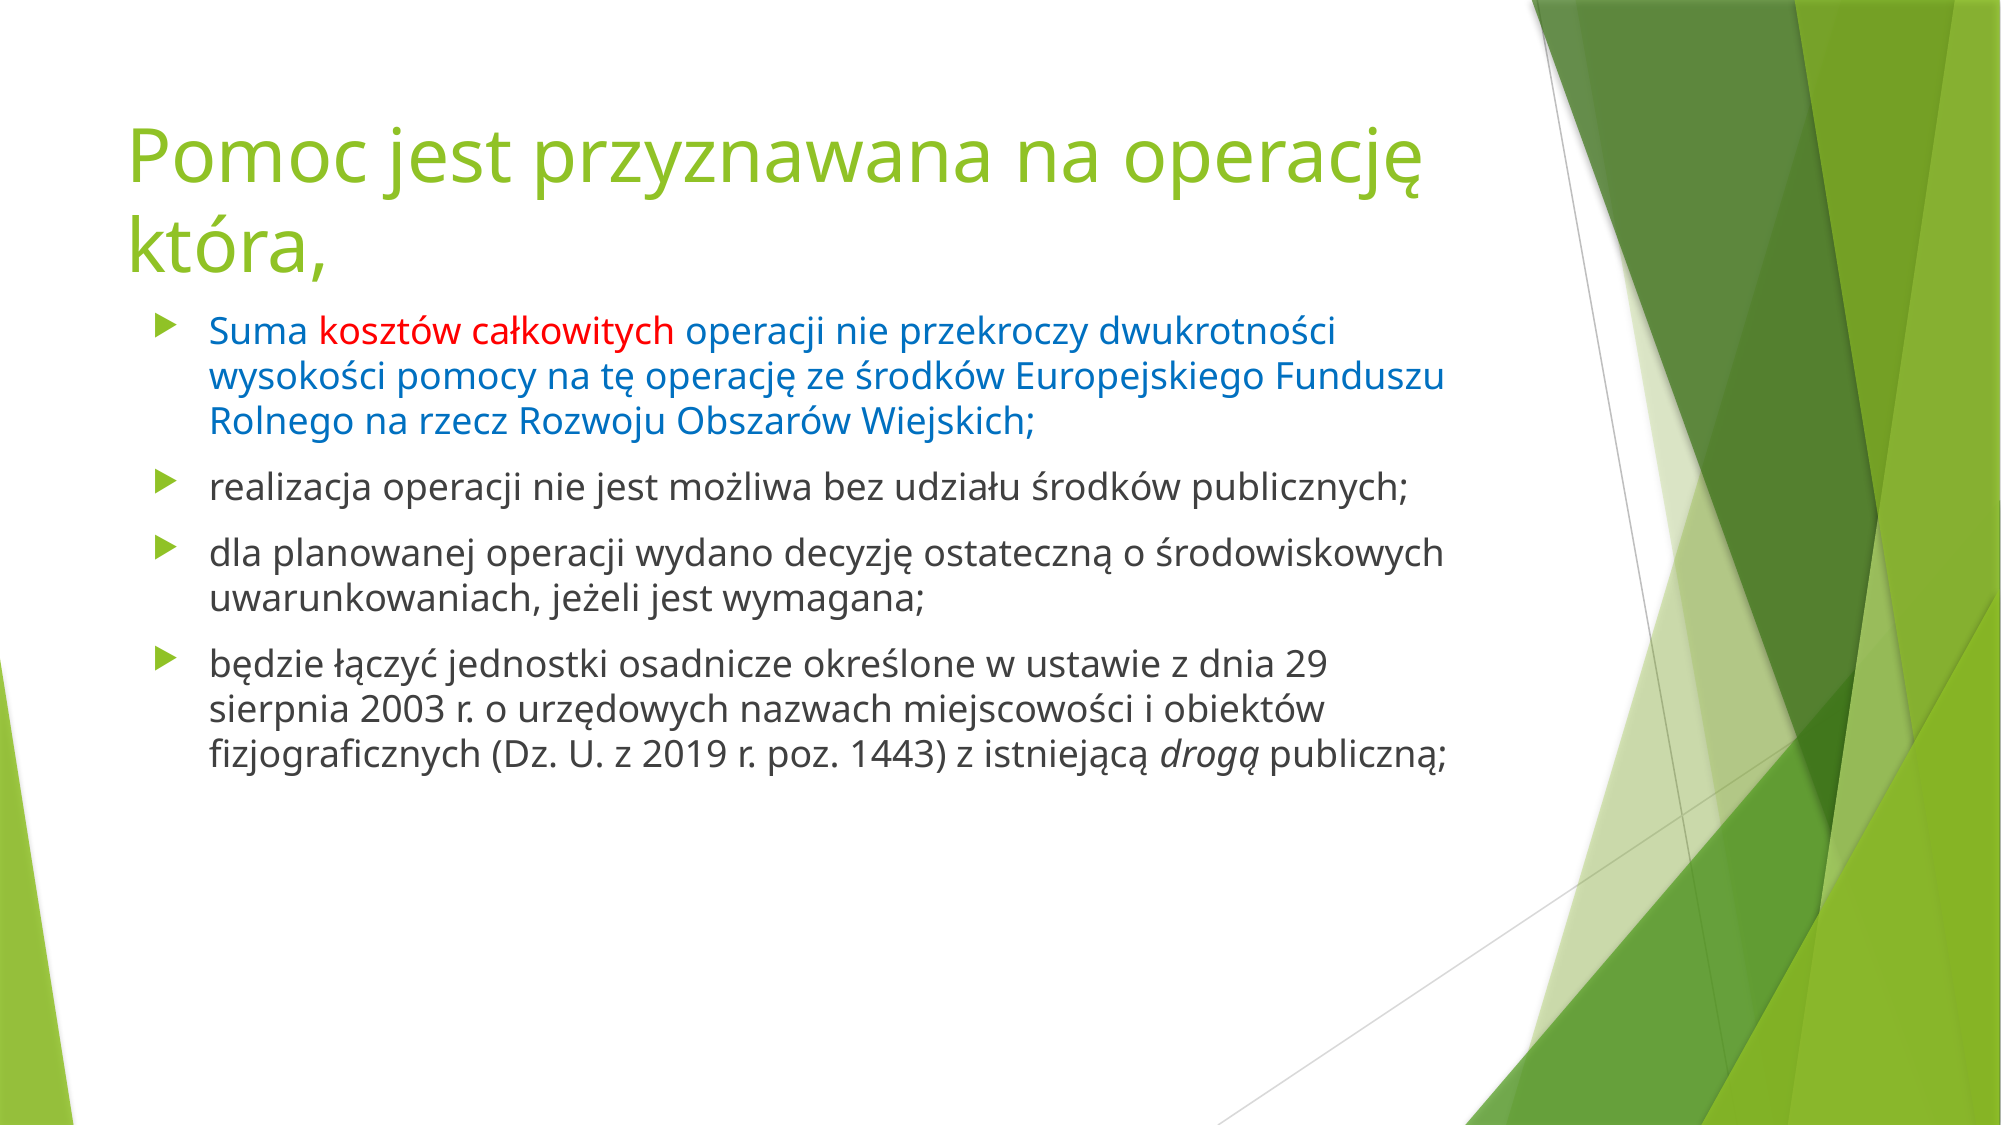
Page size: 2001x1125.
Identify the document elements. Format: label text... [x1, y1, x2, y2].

title Pomoc jest przyznawana na operację która, [111, 99, 1522, 317]
list Suma kosztów całkowitych operacji nie przekroczy dwukrotności wysokości pomocy na tę operację ze środków Europejskiego Funduszu Rolnego na rzecz Rozwoju Obszarów Wiejskich; realizacja operacji nie jest możliwa bez udziału środków publicznych; dla planowanej operacji wydano decyzję ostateczną o środowiskowych uwarunkowaniach, jeżeli jest wymagana; będzie łączyć jednostki osadnicze określone w ustawie z dnia 29 sierpnia 2003 r. o urzędowych nazwach miejscowości i obiektów fizjograficznych (Dz. U. z 2019 r. poz. 1443) z istniejącą drogą publiczną; [137, 299, 1492, 1095]
